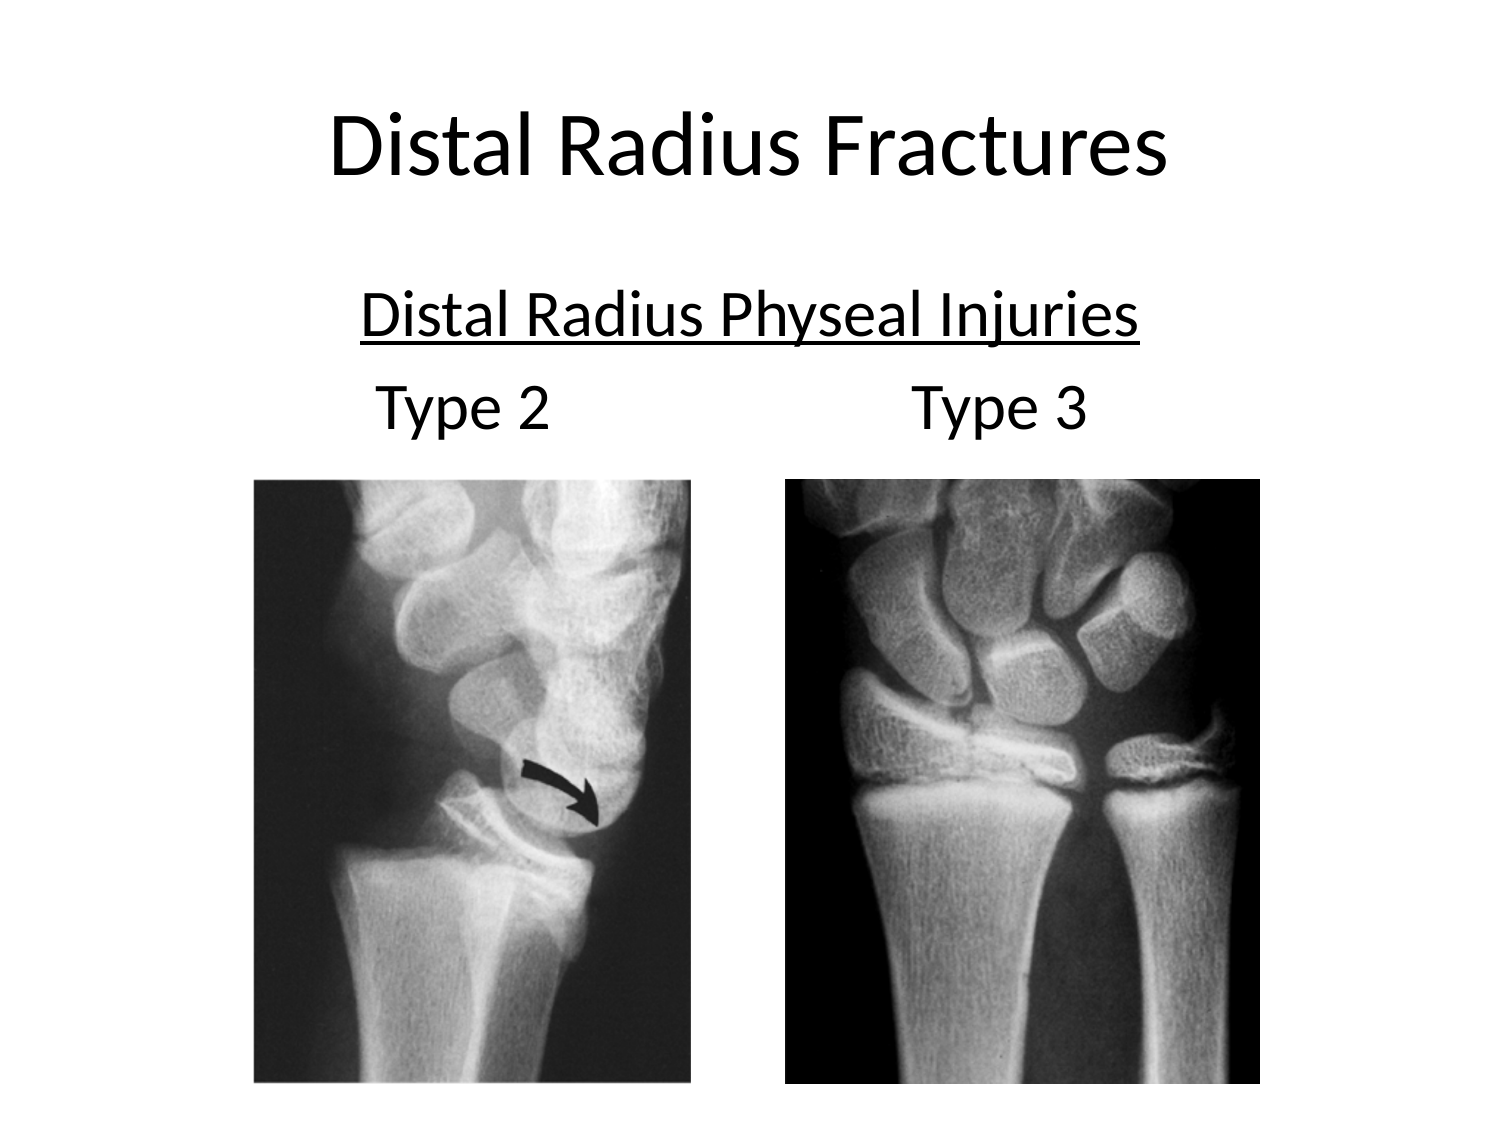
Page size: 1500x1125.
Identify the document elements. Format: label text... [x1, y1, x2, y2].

title Distal Radius Fractures [75, 45, 1425, 233]
picture [785, 479, 1261, 1085]
list Distal Radius Physeal Injuries Type 2 Type 3 [75, 262, 1425, 1005]
picture [169, 481, 775, 1084]
